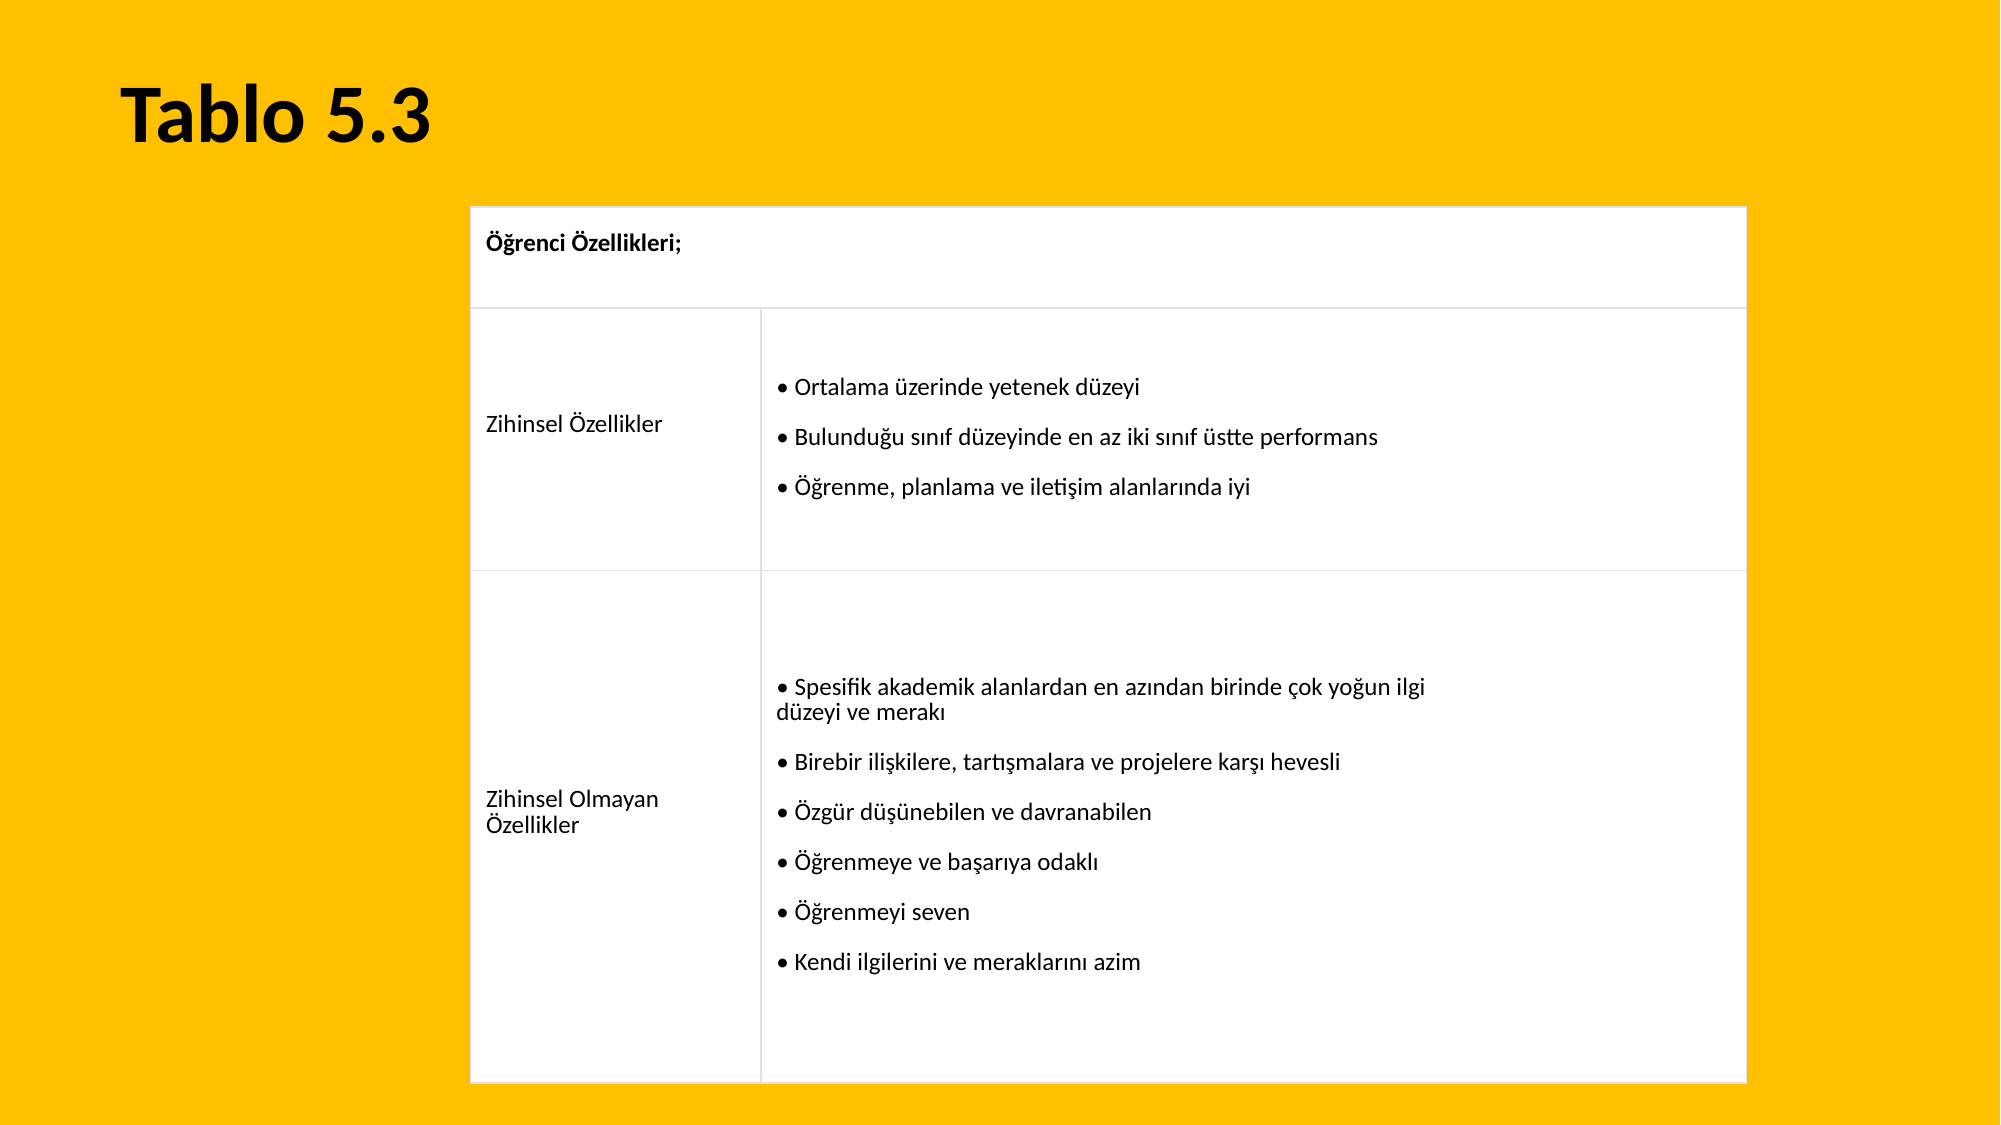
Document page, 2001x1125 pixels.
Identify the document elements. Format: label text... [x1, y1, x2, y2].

table_cell • Spesifik akademik alanlardan en azından birinde çok yoğun ilgi düzeyi ve merakı • Birebir ilişkilere, tartışmalara ve projelere karşı hevesli • Özgür düşünebilen ve davranabilen • Öğrenmeye ve başarıya odaklı • Öğrenmeyi seven • Kendi ilgilerini ve meraklarını azim [762, 571, 1746, 1082]
table_cell Zihinsel Olmayan Özellikler [471, 571, 760, 1082]
table_cell Zihinsel Özellikler [471, 309, 760, 570]
text_box Tablo 5.3 [105, 52, 705, 167]
table_cell • Ortalama üzerinde yetenek düzeyi • Bulunduğu sınıf düzeyinde en az iki sınıf üstte performans • Öğrenme, planlama ve iletişim alanlarında iyi [762, 309, 1746, 570]
table_header Öğrenci Özellikleri; [471, 208, 1746, 307]
